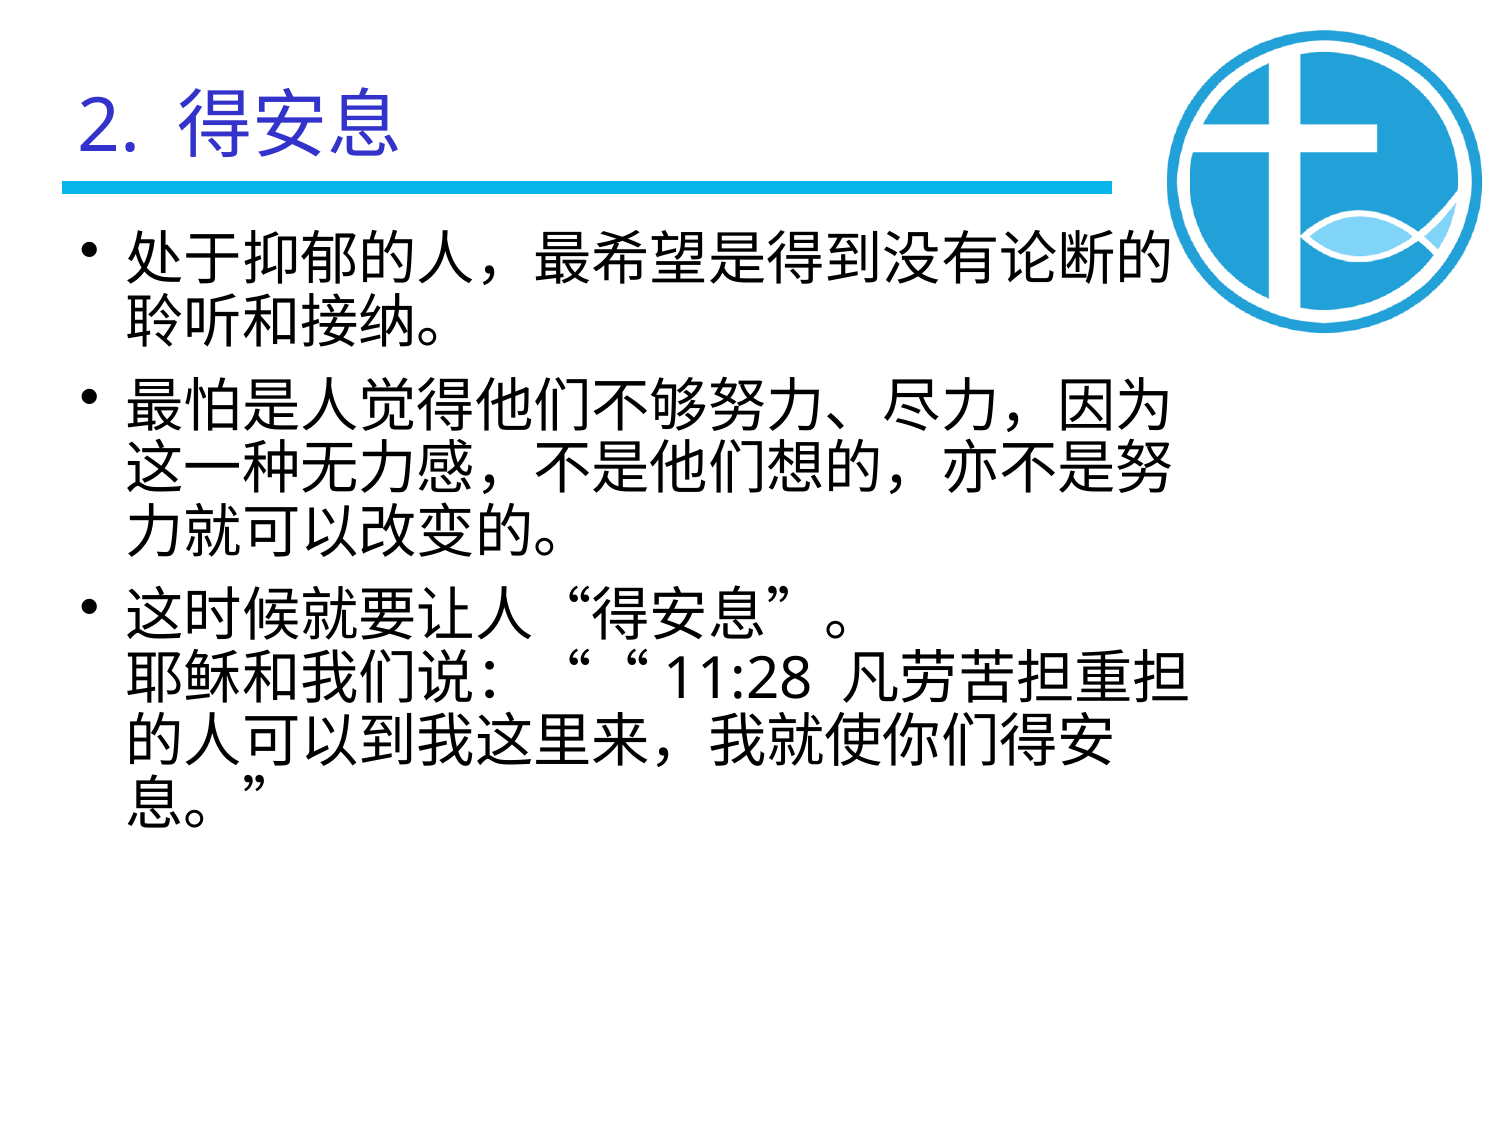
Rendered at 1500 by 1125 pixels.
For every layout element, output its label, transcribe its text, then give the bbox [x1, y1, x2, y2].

picture [1148, 12, 1500, 350]
text_box 2. 得安息 [69, 79, 1130, 175]
text_box 处于抑郁的人，最希望是得到没有论断的聆听和接纳。 最怕是人觉得他们不够努力、尽力，因为这一种无力感，不是他们想的，亦不是努力就可以改变的。 这时候就要让人“得安息”。 耶稣和我们说：““11:28 凡劳苦担重担的人可以到我这里来，我就使你们得安息。” [72, 221, 1220, 845]
